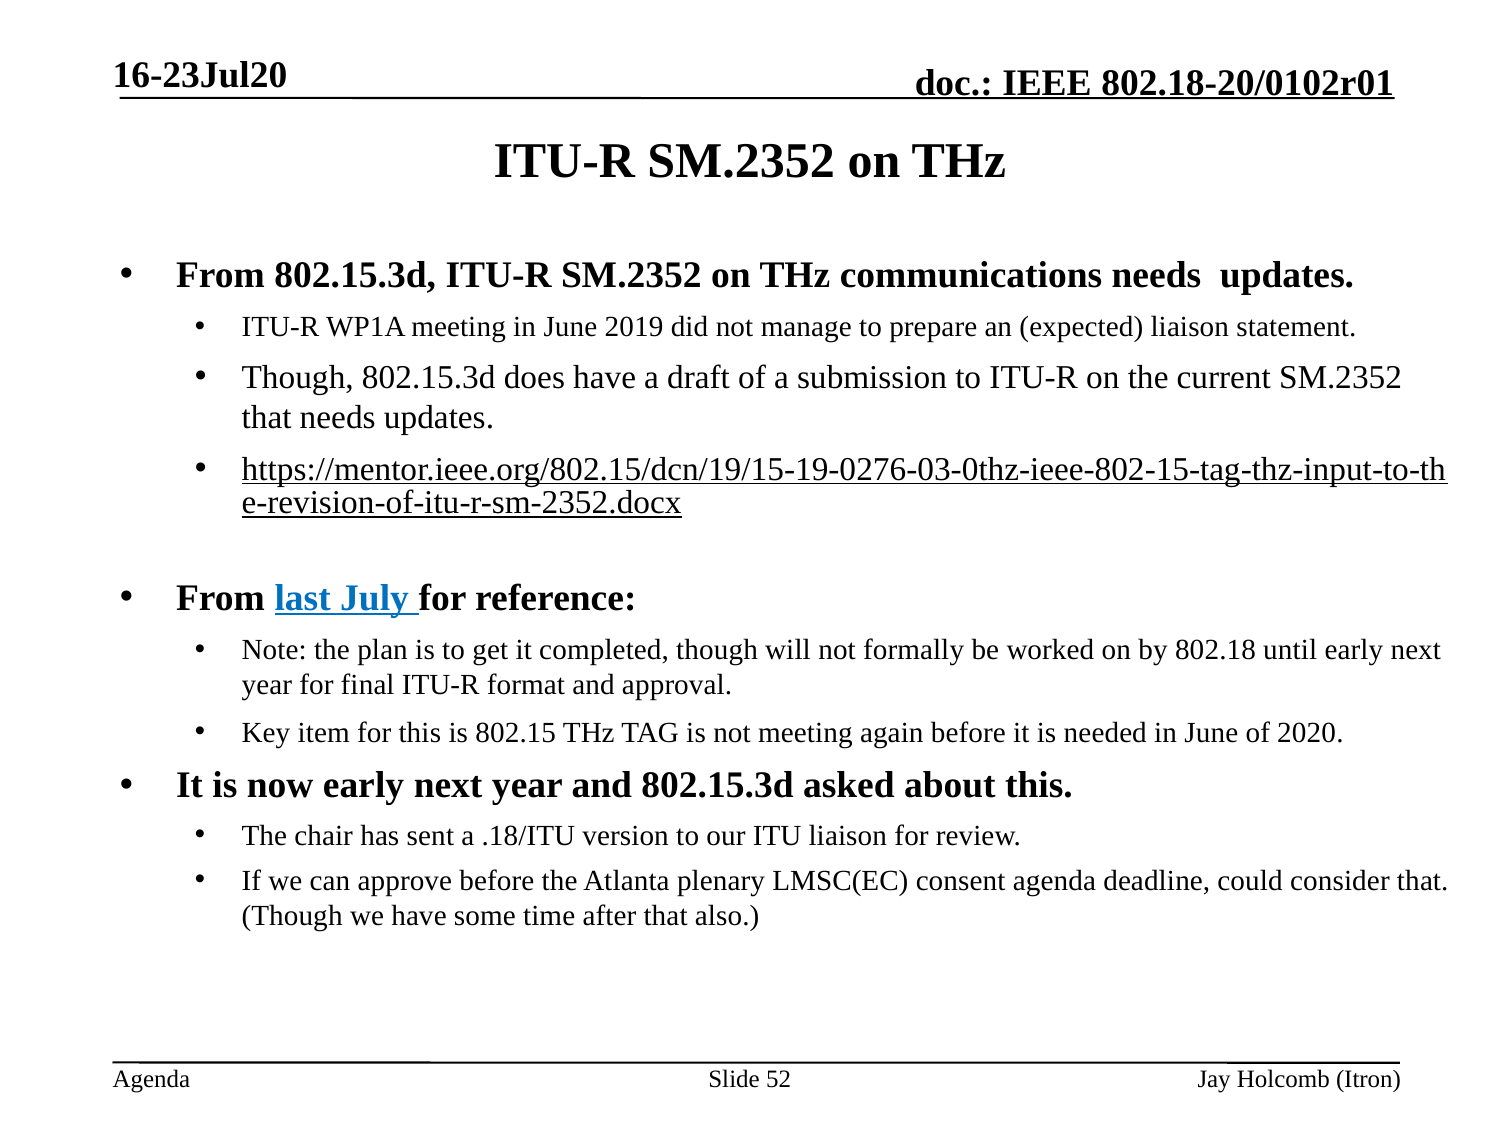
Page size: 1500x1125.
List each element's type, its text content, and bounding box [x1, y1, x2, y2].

footer Jay Holcomb (Itron) [878, 1061, 1402, 1093]
slide_number Slide 52 [699, 1061, 800, 1123]
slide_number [112, 49, 488, 95]
title ITU-R SM.2352 on THz [112, 100, 1388, 174]
list From 802.15.3d, ITU-R SM.2352 on THz communications needs updates. ITU-R WP1A meeting in June 2019 did not manage to prepare an (expected) liaison statement. Though, 802.15.3d does have a draft of a submission to ITU-R on the current SM.2352 that needs updates. https://mentor.ieee.org/802.15/dcn/19/15-19-0276-03-0thz-ieee-802-15-tag-thz-input-to-the-revision-of-itu-r-sm-2352.docx From last July for reference: Note: the plan is to get it completed, though will not formally be worked on by 802.18 until early next year for final ITU-R format and approval. Key item for this is 802.15 THz TAG is not meeting again before it is needed in June of 2020. It is now early next year and 802.15.3d asked about this. The chair has sent a .18/ITU version to our ITU liaison for review. If we can approve before the Atlanta plenary LMSC(EC) consent agenda deadline, could consider that. (Though we have some time after that also.) [104, 174, 1476, 1063]
